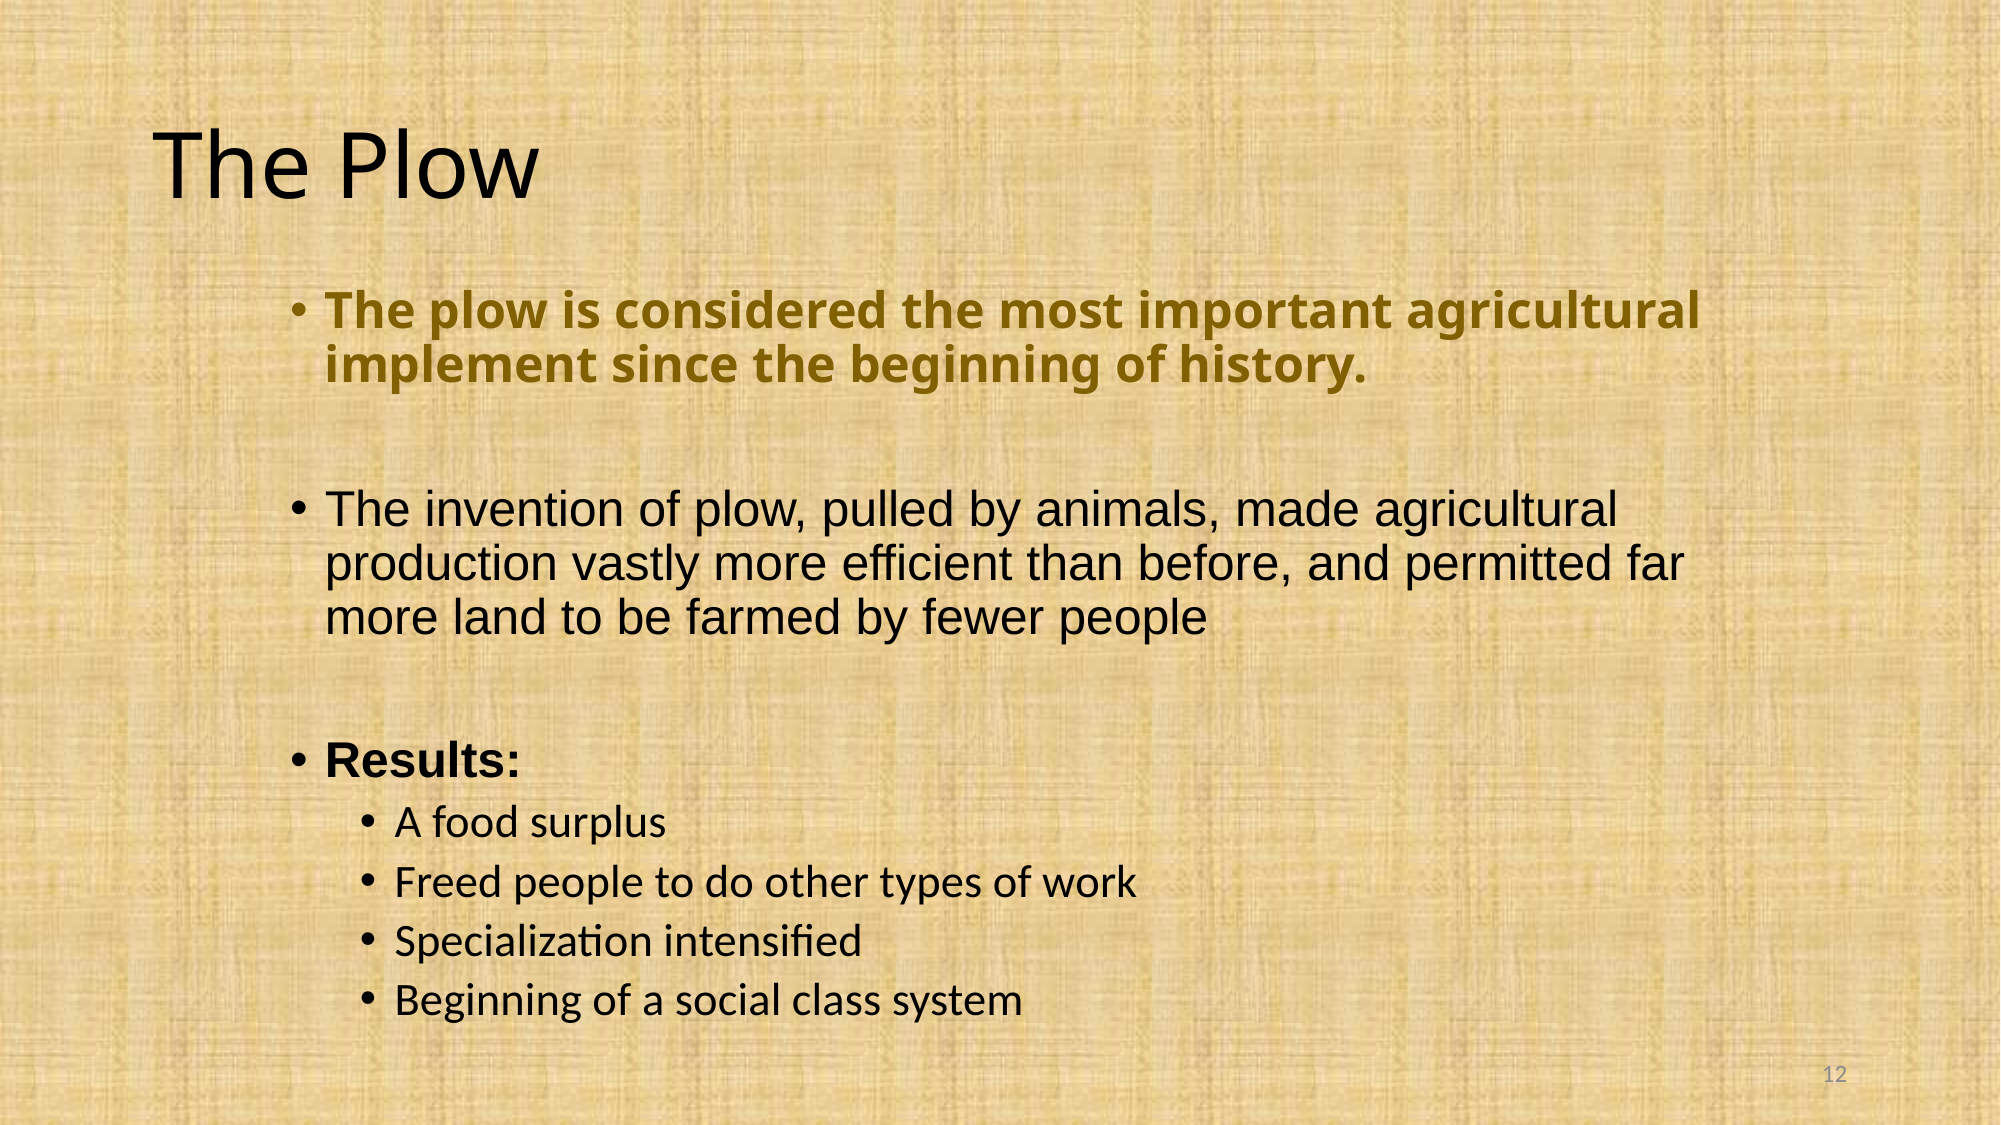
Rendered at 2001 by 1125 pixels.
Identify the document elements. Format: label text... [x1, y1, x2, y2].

list The plow is considered the most important agricultural implement since the beginning of history. The invention of plow, pulled by animals, made agricultural production vastly more efficient than before, and permitted far more land to be farmed by fewer people Results: A food surplus Freed people to do other types of work Specialization intensified Beginning of a social class system [275, 200, 1725, 1050]
picture [0, 0, 2001, 1125]
slide_number 12 [1412, 1042, 1863, 1103]
title The Plow [137, 59, 1863, 278]
